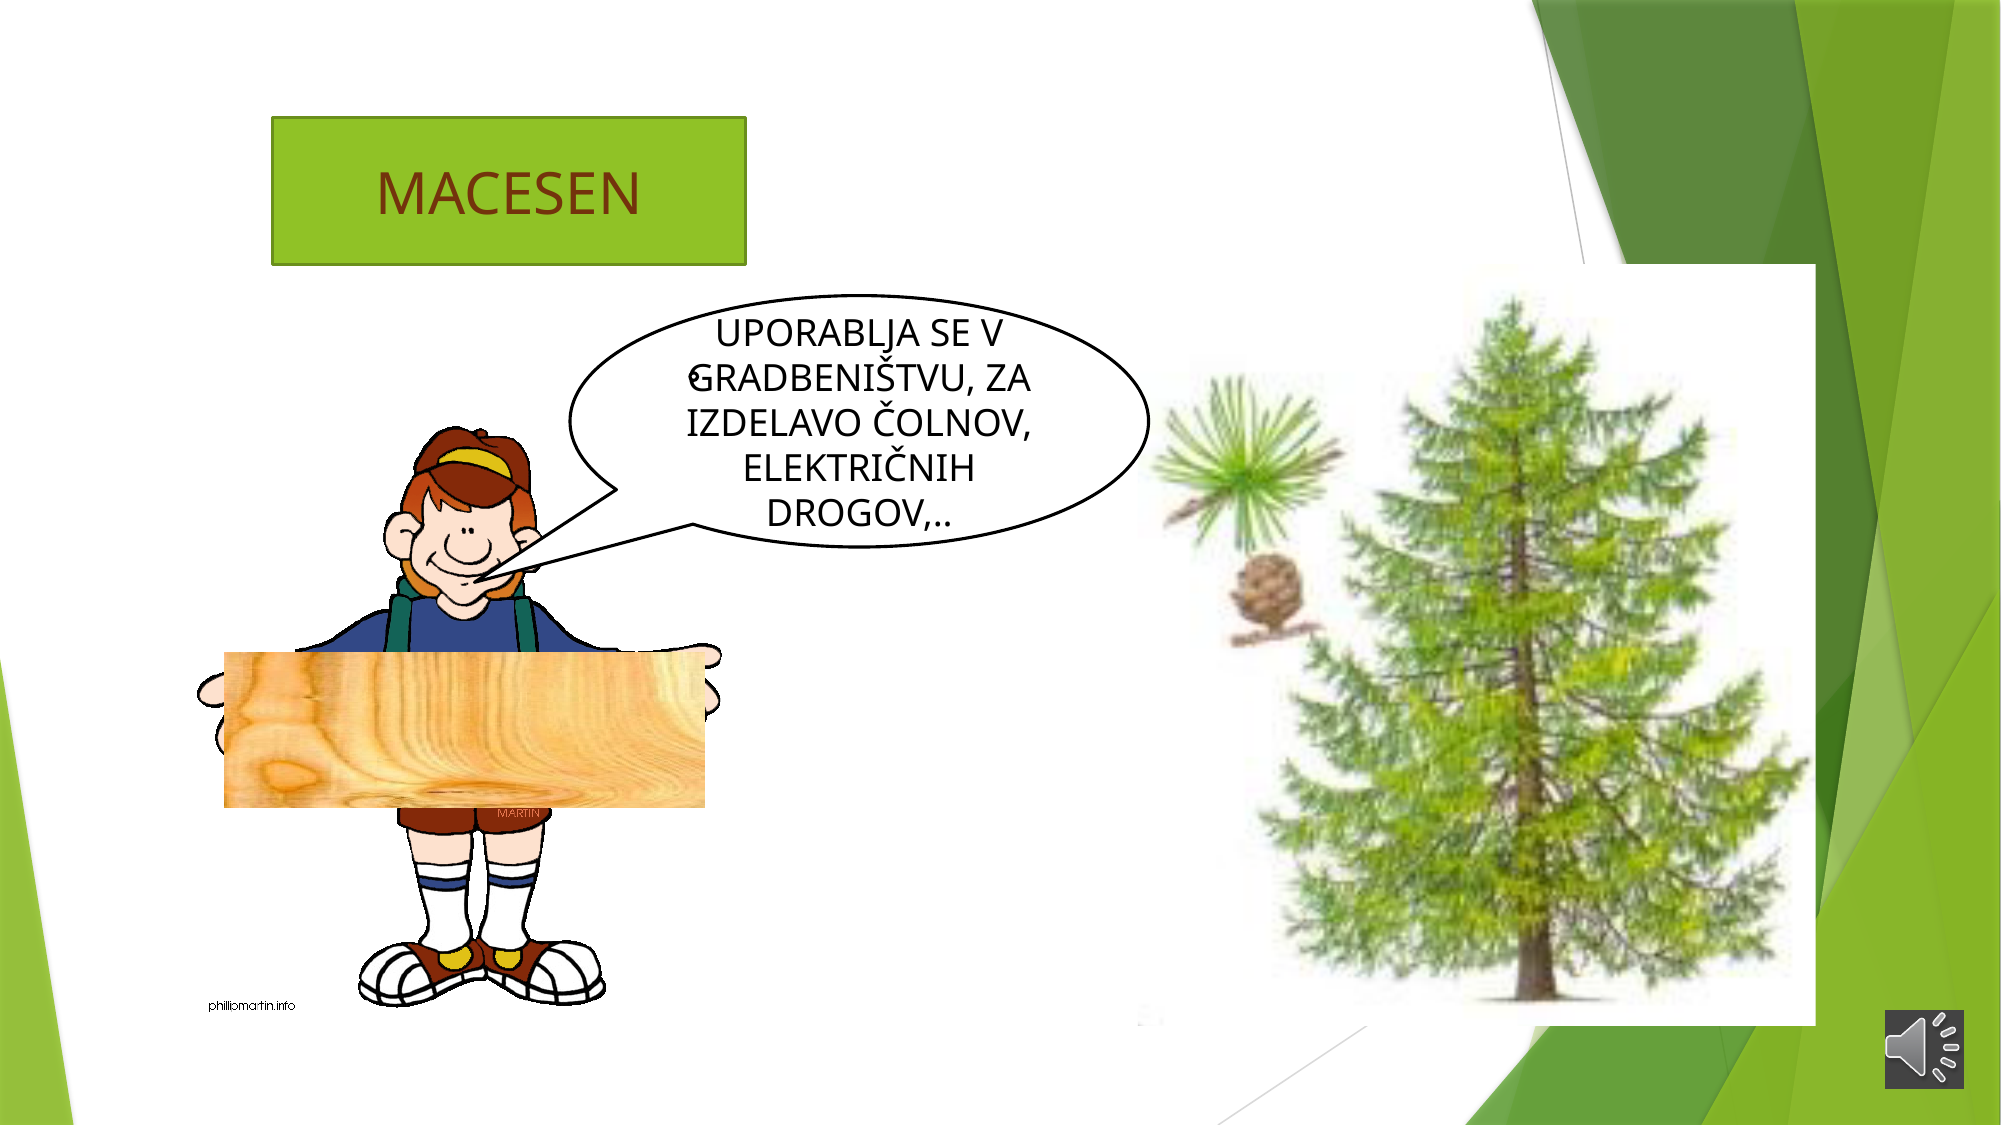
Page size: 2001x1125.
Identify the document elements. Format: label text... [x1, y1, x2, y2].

text_box MACESEN [271, 116, 747, 266]
picture [179, 403, 747, 1028]
text_box [688, 371, 700, 383]
text_box UPORABLJA SE V GRADBENIŠTVU, ZA IZDELAVO ČOLNOV, ELEKTRIČNIH DROGOV,.. [571, 294, 1132, 549]
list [1137, 263, 1817, 1027]
picture [1884, 1009, 1966, 1090]
